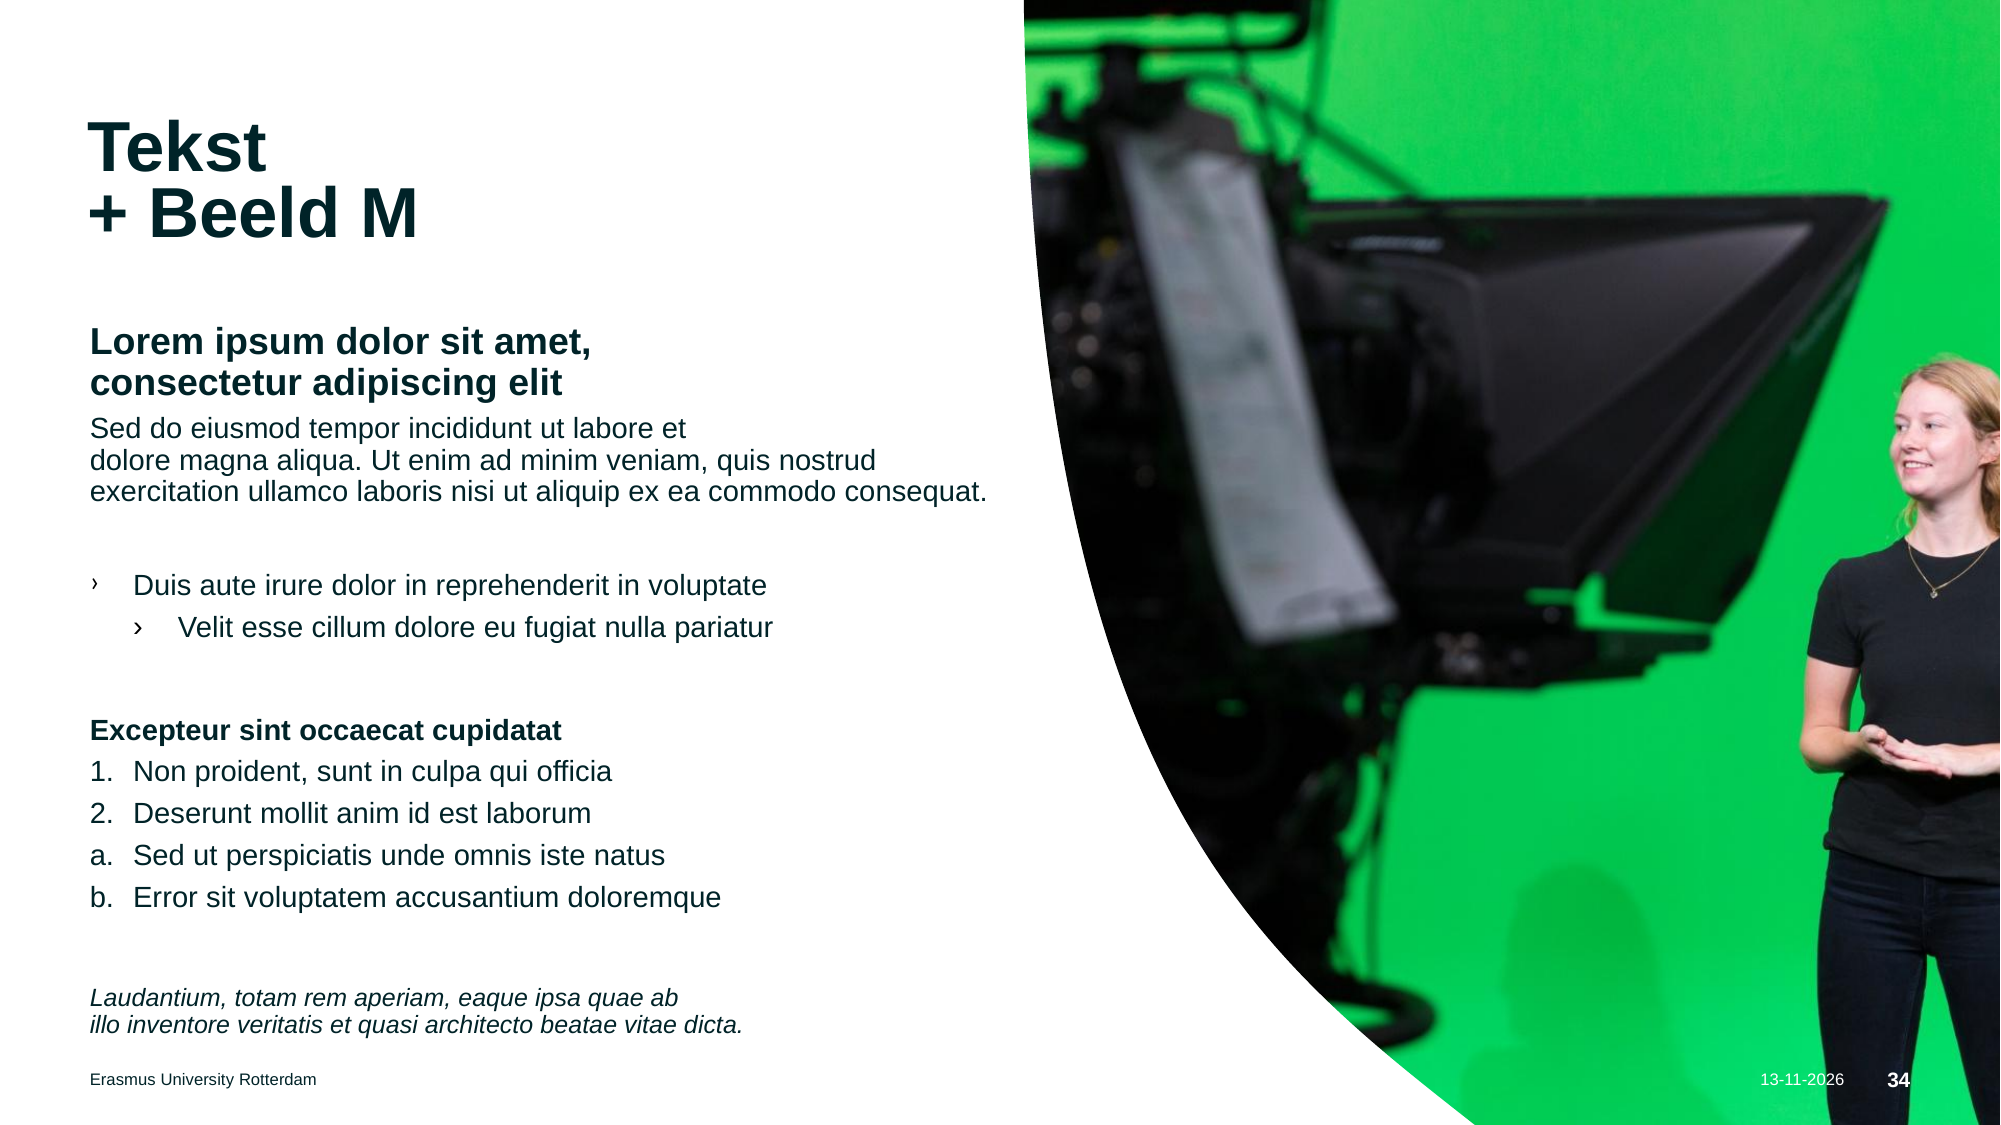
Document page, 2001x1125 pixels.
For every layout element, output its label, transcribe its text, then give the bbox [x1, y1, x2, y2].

title Tekst + Beeld M [87, 118, 911, 235]
footer Erasmus University Rotterdam [89, 1068, 1023, 1090]
list Lorem ipsum dolor sit amet, consectetur adipiscing elit Sed do eiusmod tempor incididunt ut labore et dolore magna aliqua. Ut enim ad minim veniam, quis nostrud exercitation ullamco laboris nisi ut aliquip ex ea commodo consequat. Duis aute irure dolor in reprehenderit in voluptate Velit esse cillum dolore eu fugiat nulla pariatur Excepteur sint occaecat cupidatat Non proident, sunt in culpa qui officia Deserunt mollit anim id est laborum Sed ut perspiciatis unde omnis iste natus Error sit voluptatem accusantium doloremque Laudantium, totam rem aperiam, eaque ipsa quae ab illo inventore veritatis et quasi architecto beatae vitae dicta. [89, 322, 1023, 1035]
picture [1023, 0, 2000, 1125]
